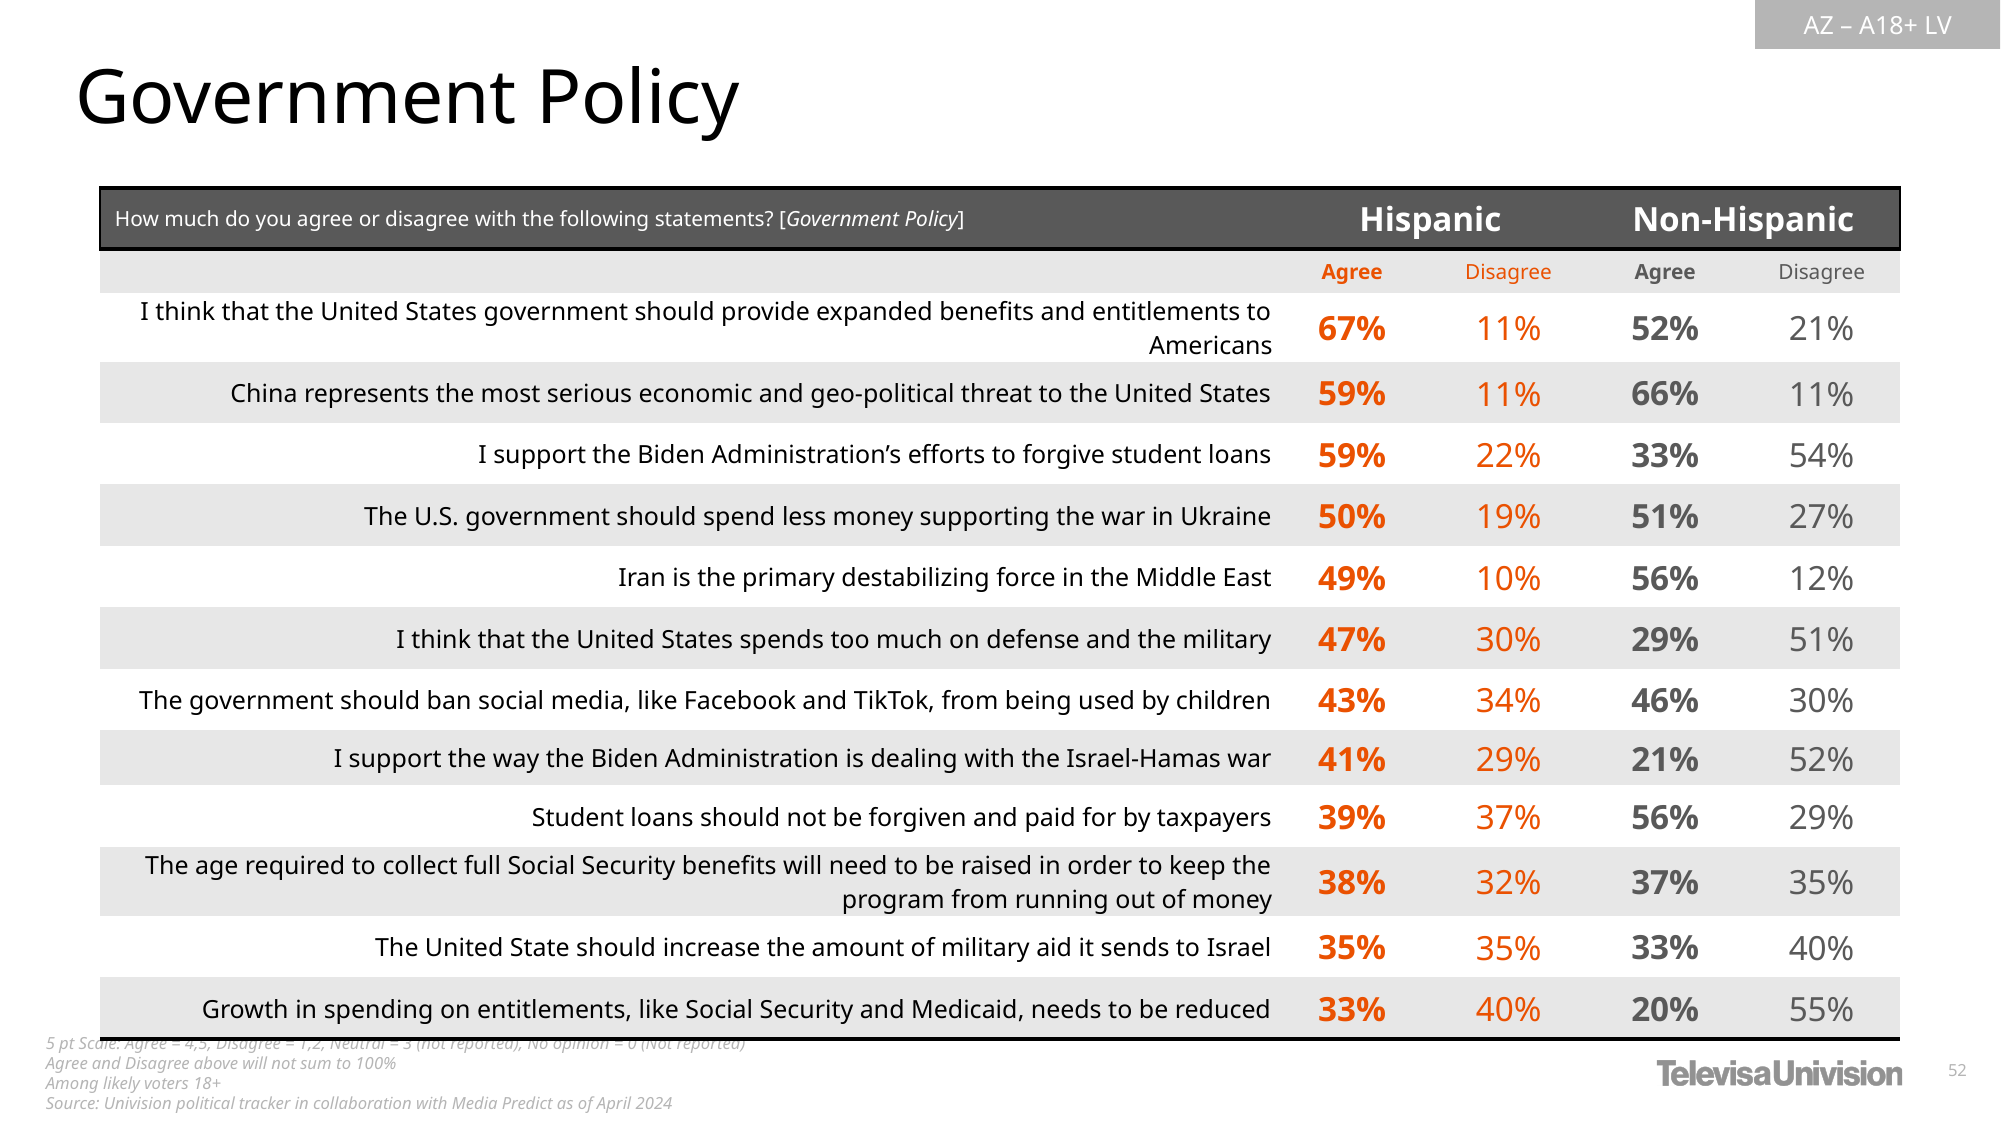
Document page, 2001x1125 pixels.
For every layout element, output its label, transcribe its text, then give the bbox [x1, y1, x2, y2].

table_cell 51% [1743, 607, 1900, 669]
table_cell Growth in spending on entitlements, like Social Security and Medicaid, needs to be reduced [100, 977, 1274, 1037]
table_cell 29% [1430, 730, 1587, 785]
table_cell 37% [1430, 785, 1587, 847]
table_cell 35% [1743, 847, 1900, 916]
table_cell 34% [1430, 669, 1587, 730]
table_cell China represents the most serious economic and geo-political threat to the United States [100, 362, 1274, 423]
table_cell 52% [1587, 293, 1743, 362]
table_cell 47% [1274, 607, 1430, 669]
table_cell The United State should increase the amount of military aid it sends to Israel [100, 916, 1274, 977]
table_cell I think that the United States government should provide expanded benefits and entitlements to Americans [100, 293, 1274, 362]
table_cell 12% [1743, 546, 1900, 607]
table_cell 59% [1274, 362, 1430, 423]
table_cell 67% [1274, 293, 1430, 362]
table_cell 38% [1274, 847, 1430, 916]
table_cell 50% [1274, 484, 1430, 546]
table_cell 30% [1430, 607, 1587, 669]
table_cell 29% [1743, 785, 1900, 847]
table_cell 55% [1743, 977, 1900, 1037]
table_cell 59% [1274, 423, 1430, 484]
table_cell Agree [1587, 251, 1743, 293]
picture [1656, 1060, 1903, 1086]
table_cell 51% [1587, 484, 1743, 546]
table_cell 40% [1430, 977, 1587, 1037]
table_cell The U.S. government should spend less money supporting the war in Ukraine [100, 484, 1274, 546]
table_cell 49% [1274, 546, 1430, 607]
table_cell 11% [1743, 362, 1900, 423]
table_cell 21% [1743, 293, 1900, 362]
table_cell Student loans should not be forgiven and paid for by taxpayers [100, 785, 1274, 847]
table_cell 33% [1587, 916, 1743, 977]
table_cell 19% [1430, 484, 1587, 546]
table_cell 37% [1587, 847, 1743, 916]
table_cell 21% [1587, 730, 1743, 785]
list Government Policy [75, 48, 1875, 140]
table_header Non-Hispanic [1587, 190, 1899, 247]
table_header Hispanic [1274, 190, 1587, 247]
table_cell 56% [1587, 546, 1743, 607]
table_cell The age required to collect full Social Security benefits will need to be raised in order to keep the program from running out of money [100, 847, 1274, 916]
table_cell 35% [1430, 916, 1587, 977]
table_cell Disagree [1743, 251, 1900, 293]
table_cell 41% [1274, 730, 1430, 785]
table_cell 52% [1743, 730, 1900, 785]
table_cell 54% [1743, 423, 1900, 484]
table_cell 39% [1274, 785, 1430, 847]
table_cell 20% [1587, 977, 1743, 1037]
table_cell I support the way the Biden Administration is dealing with the Israel-Hamas war [100, 730, 1274, 785]
table_cell [100, 251, 1274, 293]
table_cell 40% [1743, 916, 1900, 977]
table_cell 11% [1430, 362, 1587, 423]
table_cell Disagree [1430, 251, 1587, 293]
table_cell 66% [1587, 362, 1743, 423]
table_cell 33% [1587, 423, 1743, 484]
table_cell 11% [1430, 293, 1587, 362]
table_cell 22% [1430, 423, 1587, 484]
table_cell Iran is the primary destabilizing force in the Middle East [100, 546, 1274, 607]
table_cell I think that the United States spends too much on defense and the military [100, 607, 1274, 669]
table_cell 10% [1430, 546, 1587, 607]
table_cell 43% [1274, 669, 1430, 730]
table_cell 35% [1274, 916, 1430, 977]
table_cell 33% [1274, 977, 1430, 1037]
table_header How much do you agree or disagree with the following statements? [Government Policy] [101, 190, 1274, 247]
table_cell 56% [1587, 785, 1743, 847]
table_cell Agree [1274, 251, 1430, 293]
table_cell 46% [1587, 669, 1743, 730]
table_cell 30% [1743, 669, 1900, 730]
table_cell 32% [1430, 847, 1587, 916]
table_cell The government should ban social media, like Facebook and TikTok, from being used by children [100, 669, 1274, 730]
table_cell I support the Biden Administration’s efforts to forgive student loans [100, 423, 1274, 484]
table_cell 29% [1587, 607, 1743, 669]
table_cell 27% [1743, 484, 1900, 546]
